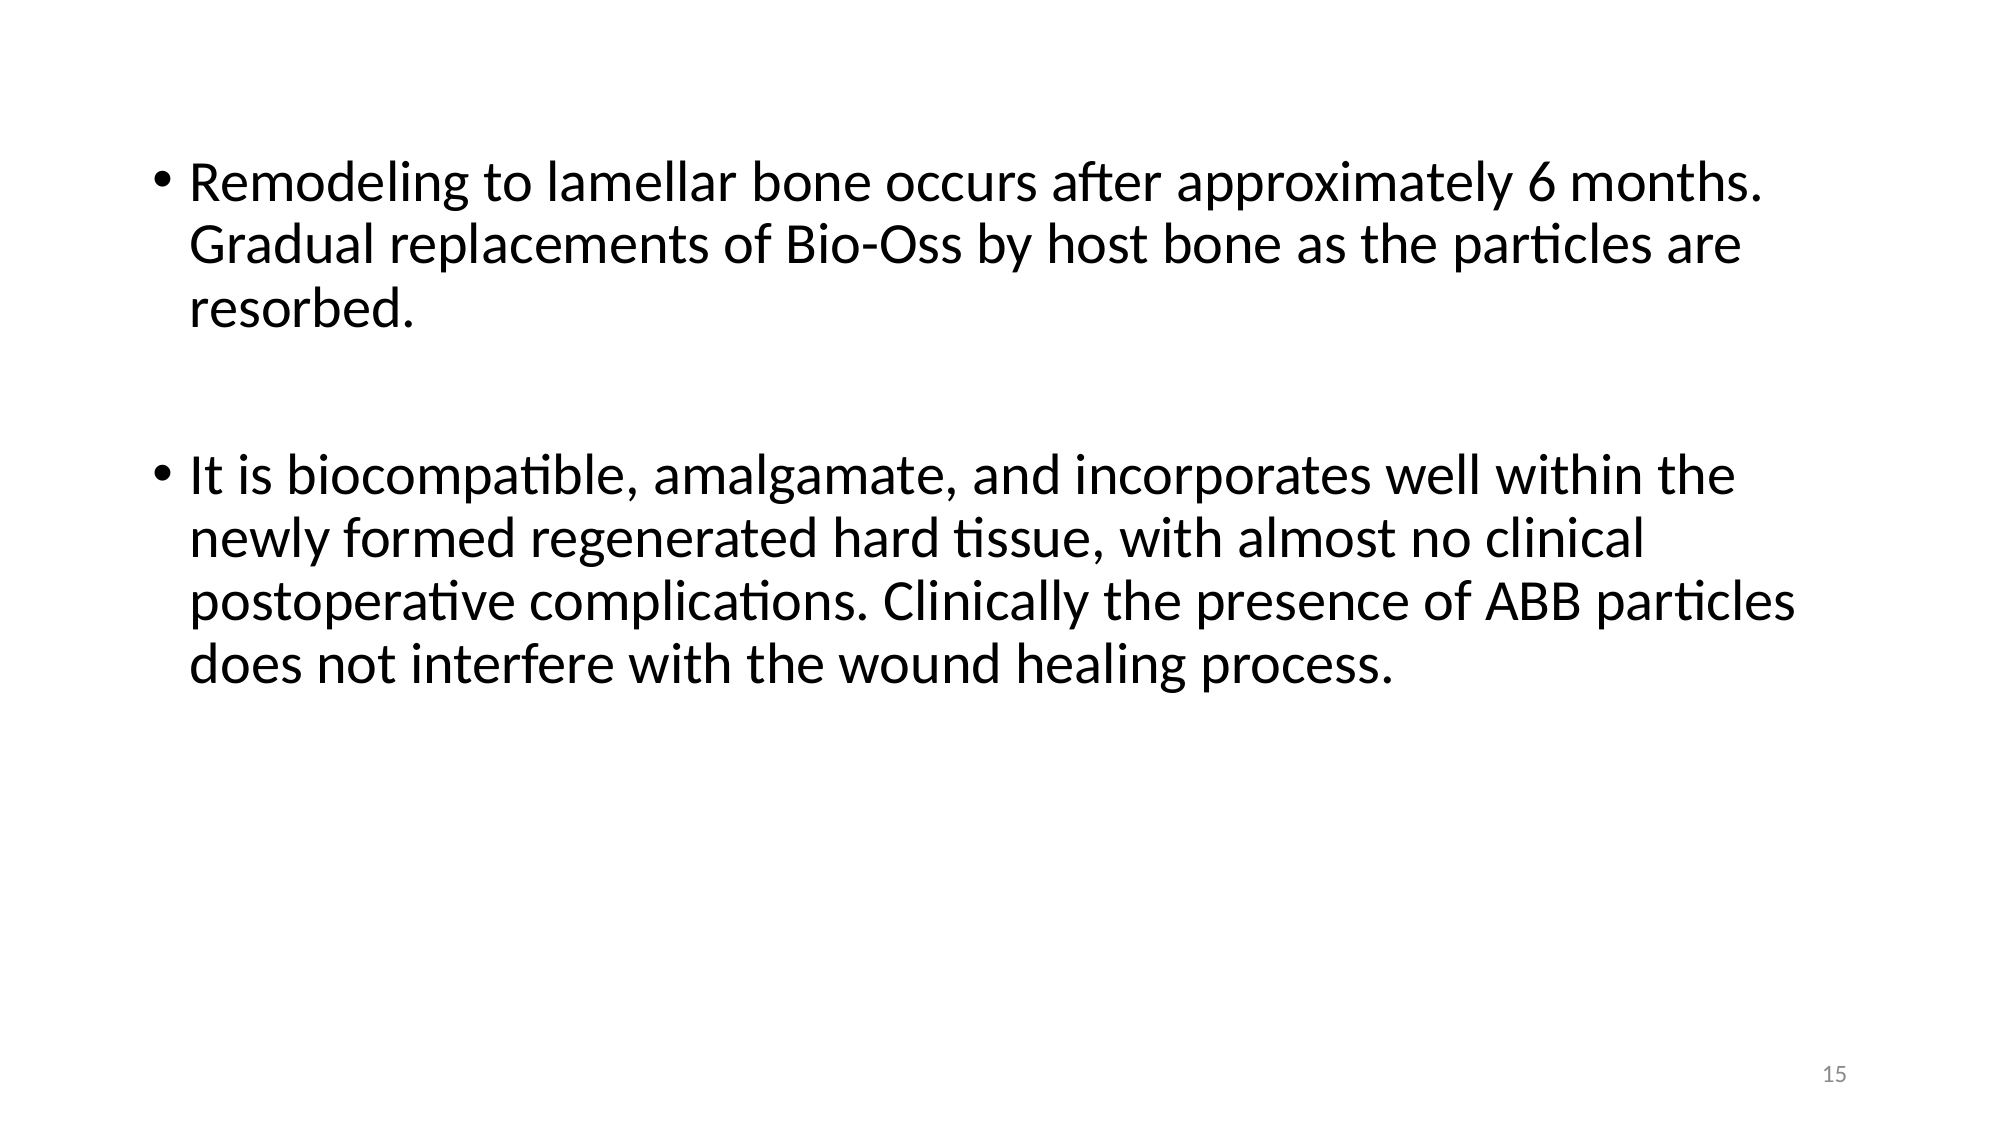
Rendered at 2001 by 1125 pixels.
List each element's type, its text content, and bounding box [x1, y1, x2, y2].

slide_number 15 [1412, 1042, 1863, 1103]
list Remodeling to lamellar bone occurs after approximately 6 months. Gradual replacements of Bio-Oss by host bone as the particles are resorbed. It is biocompatible, amalgamate, and incorporates well within the newly formed regenerated hard tissue, with almost no clinical postoperative complications. Clinically the presence of ABB particles does not interfere with the wound healing process. [137, 143, 1863, 1014]
